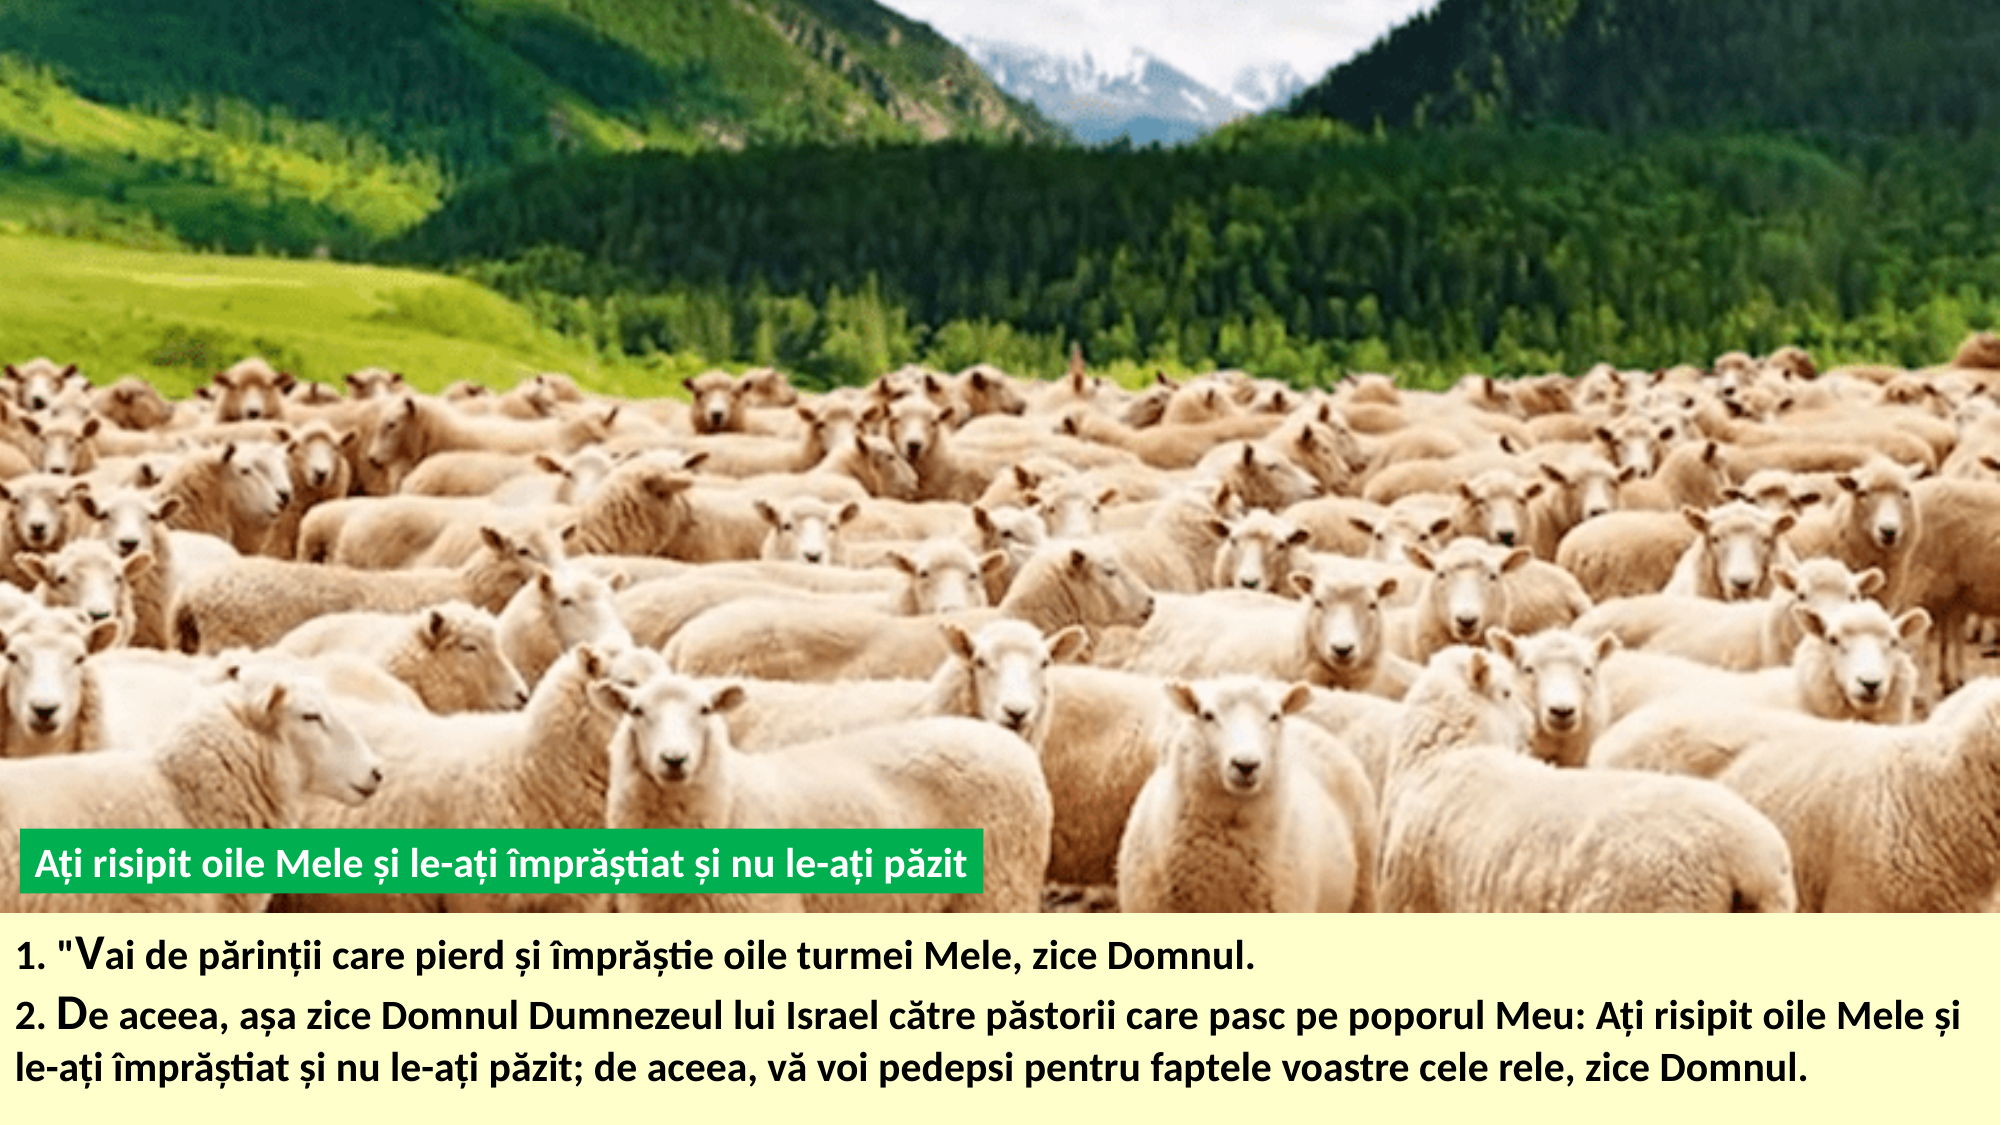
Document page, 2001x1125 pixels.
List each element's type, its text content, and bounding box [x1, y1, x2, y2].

text_box 1. "Vai de părinţii care pierd şi împrăştie oile turmei Mele, zice Domnul. 2. De aceea, aşa zice Domnul Dumnezeul lui Israel către păstorii care pasc pe poporul Meu: Aţi risipit oile Mele şi le-aţi împrăştiat şi nu le-aţi păzit; de aceea, vă voi pedepsi pentru faptele voastre cele rele, zice Domnul. [0, 913, 2000, 1098]
picture [0, 0, 2000, 913]
